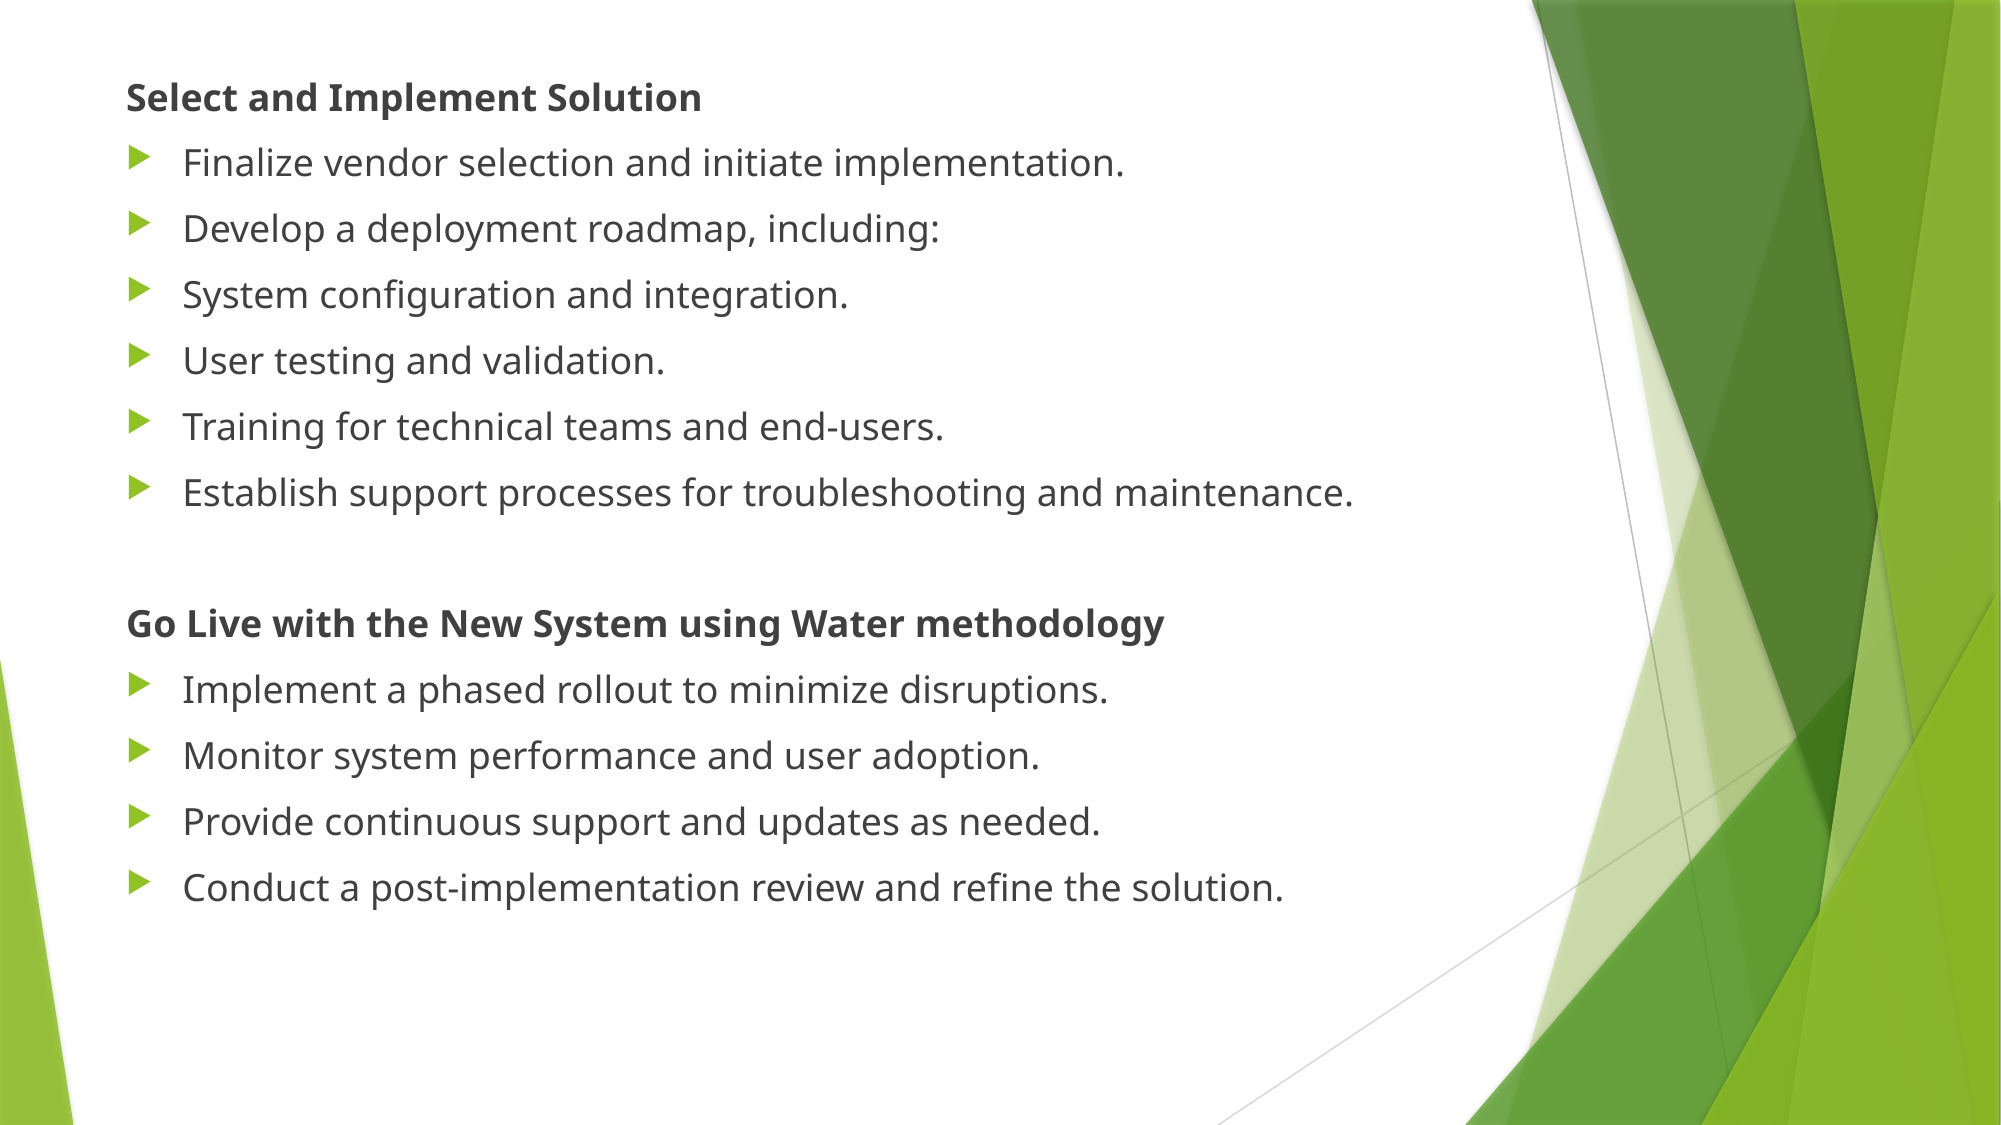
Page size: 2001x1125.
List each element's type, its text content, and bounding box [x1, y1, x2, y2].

list Select and Implement Solution Finalize vendor selection and initiate implementation. Develop a deployment roadmap, including: System configuration and integration. User testing and validation. Training for technical teams and end-users. Establish support processes for troubleshooting and maintenance. Go Live with the New System using Water methodology Implement a phased rollout to minimize disruptions. Monitor system performance and user adoption. Provide continuous support and updates as needed. Conduct a post-implementation review and refine the solution. [111, 66, 1522, 992]
